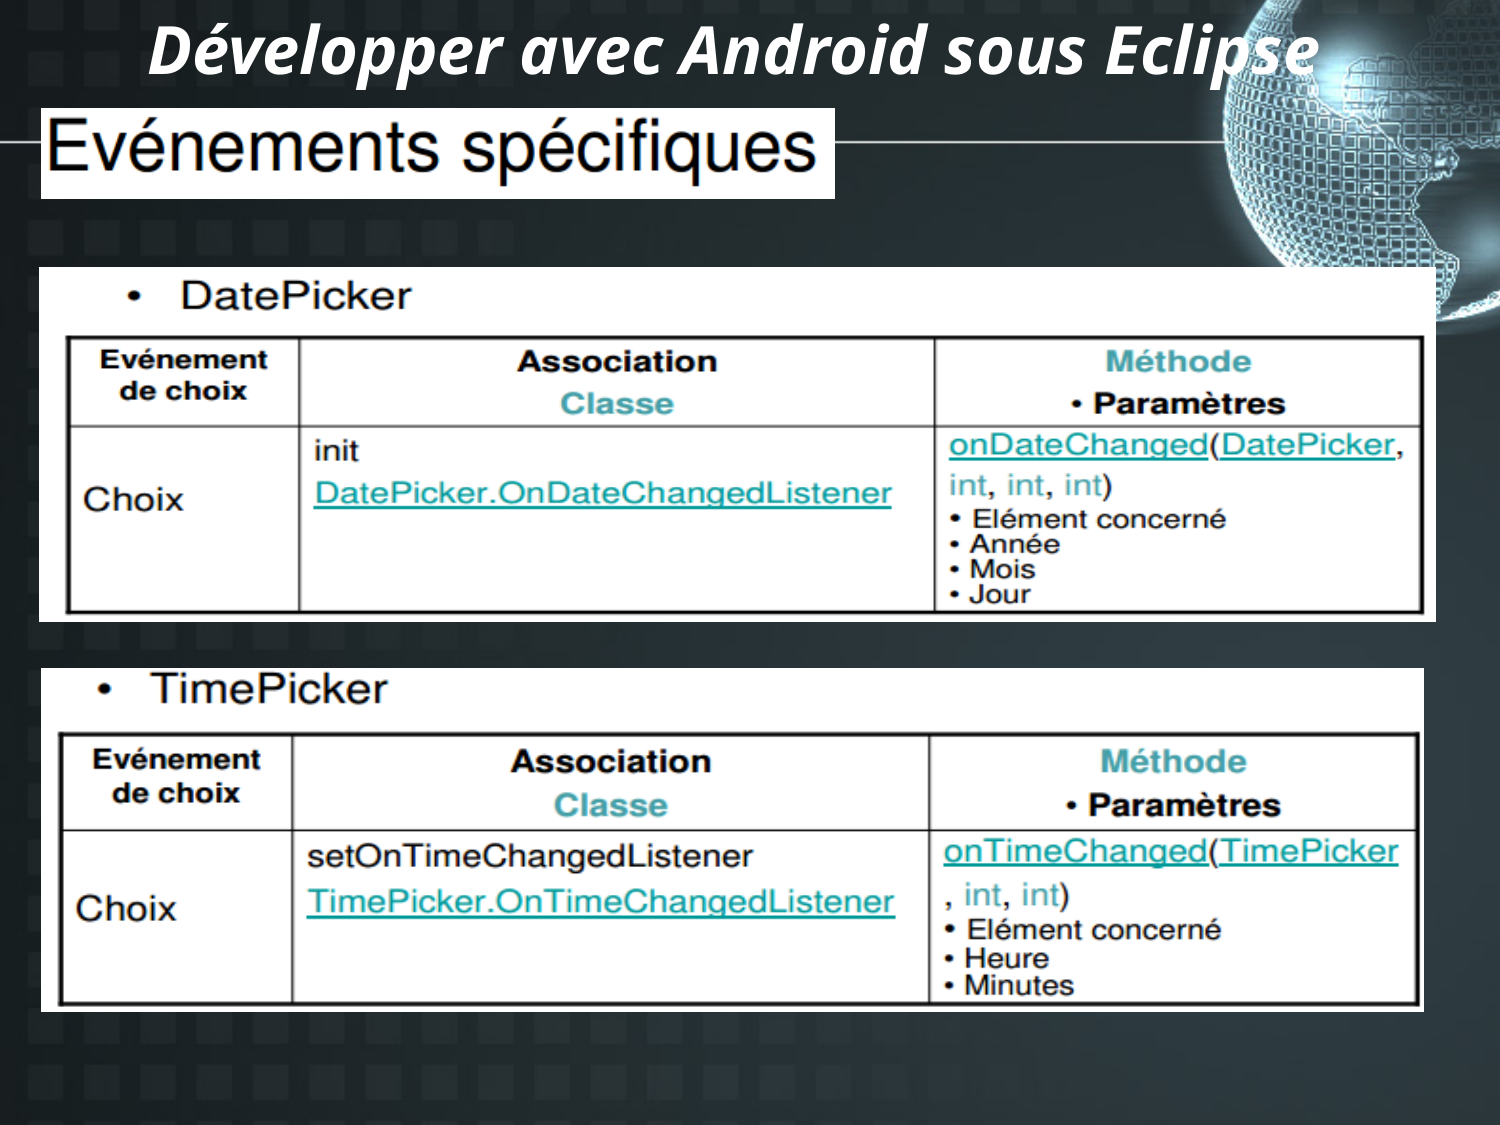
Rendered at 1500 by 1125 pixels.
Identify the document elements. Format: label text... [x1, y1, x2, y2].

text_box Développer avec Android sous Eclipse [49, 0, 1420, 96]
picture [0, 0, 1500, 1125]
